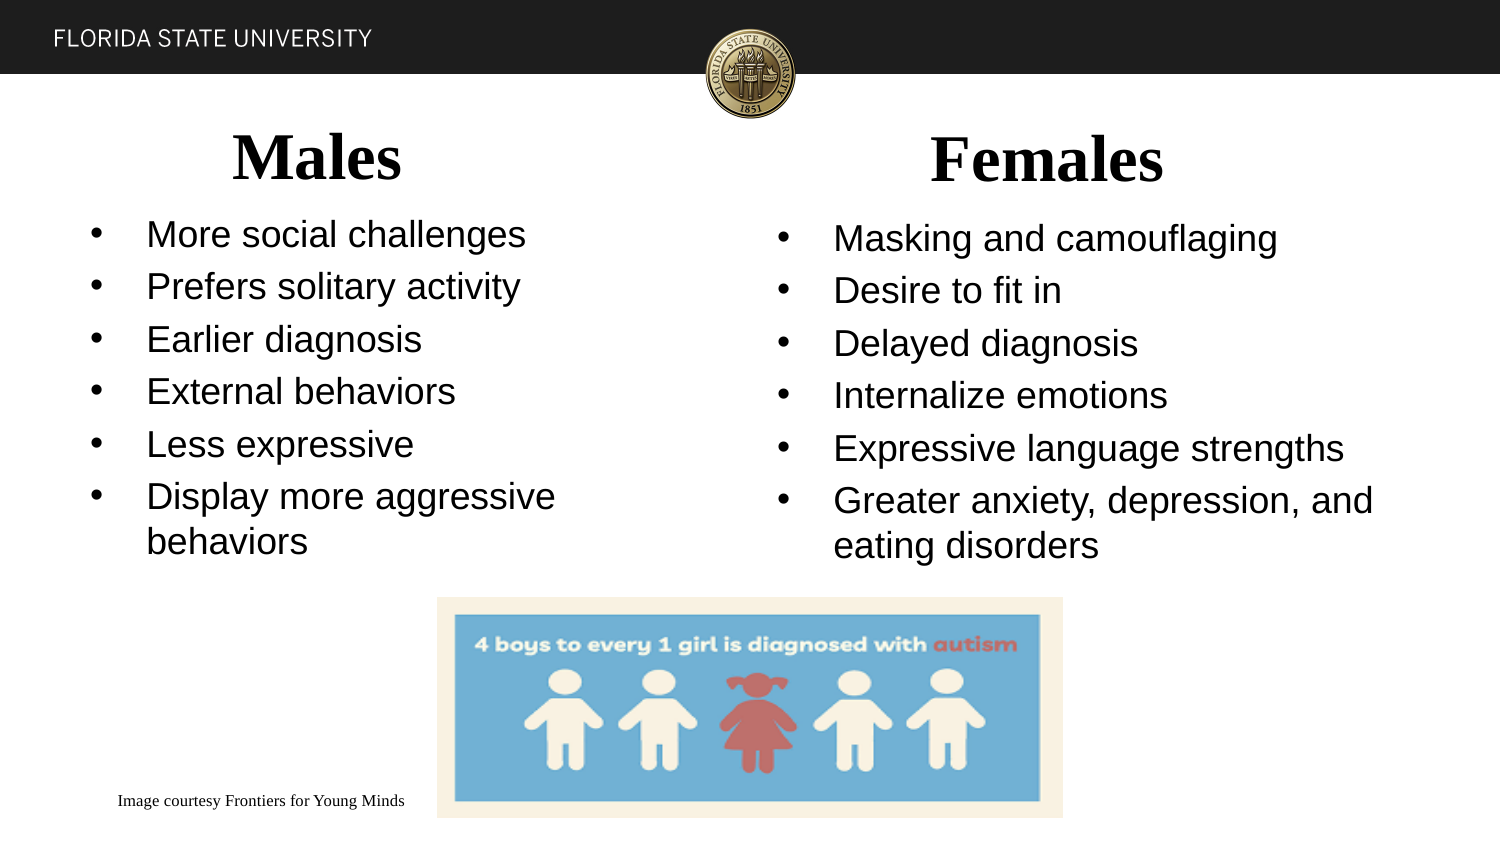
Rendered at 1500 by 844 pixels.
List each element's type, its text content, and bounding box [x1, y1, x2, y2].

list Males [217, 102, 426, 201]
list More social challenges Prefers solitary activity Earlier diagnosis External behaviors Less expressive Display more aggressive behaviors [75, 202, 738, 588]
picture [0, 0, 1500, 844]
list Masking and camouflaging Desire to fit in Delayed diagnosis Internalize emotions Expressive language strengths Greater anxiety, depression, and eating disorders [761, 206, 1425, 614]
text_box Image courtesy Frontiers for Young Minds [102, 782, 426, 818]
list Females [915, 103, 1184, 203]
